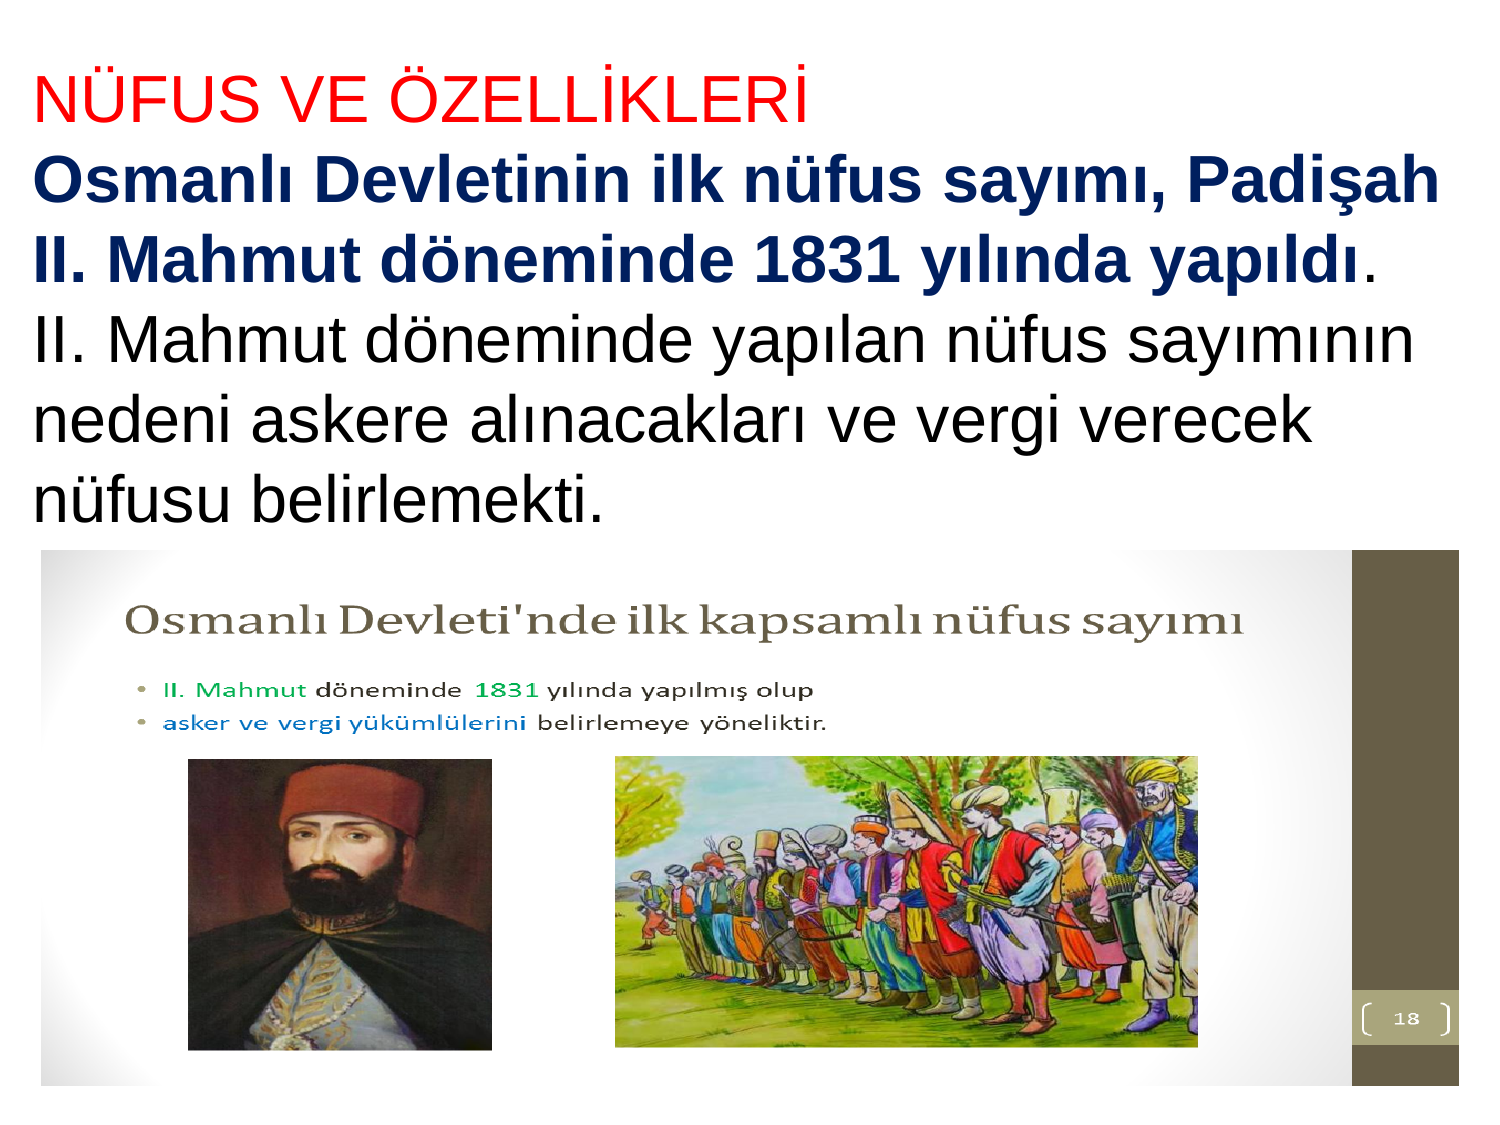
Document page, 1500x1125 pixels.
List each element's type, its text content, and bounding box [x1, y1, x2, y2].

text_box NÜFUS VE ÖZELLİKLERİ Osmanlı Devletinin ilk nüfus sayımı, Padişah II. Mahmut döneminde 1831 yılında yapıldı. II. Mahmut döneminde yapılan nüfus sayımının nedeni askere alınacakları ve vergi verecek nüfusu belirlemekti. [17, 48, 1471, 544]
picture [40, 550, 1460, 1086]
